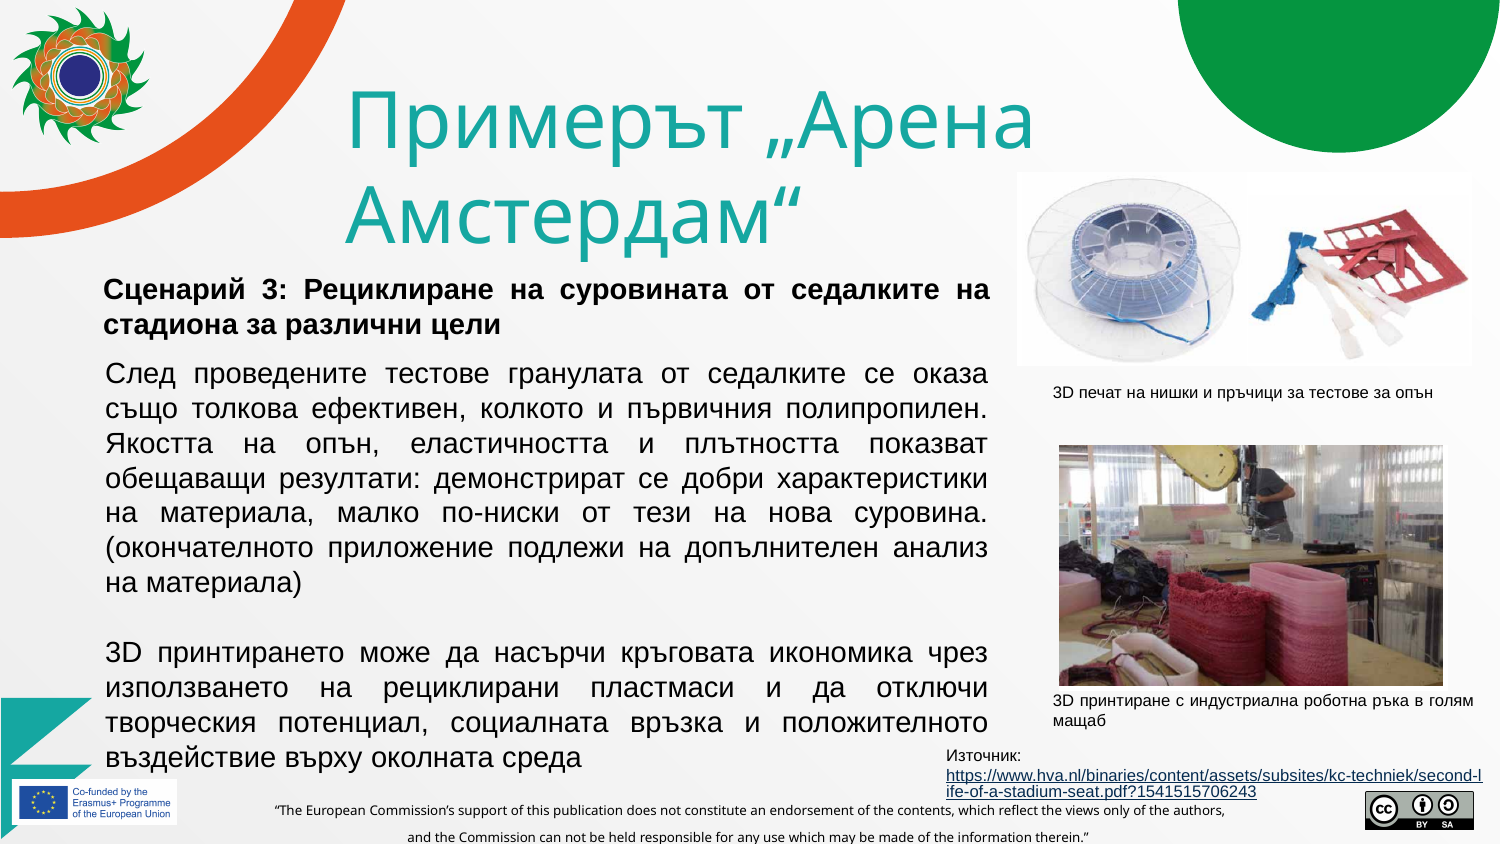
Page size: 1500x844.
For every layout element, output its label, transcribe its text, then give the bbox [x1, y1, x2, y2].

text_box Източник: https://www.hva.nl/binaries/content/assets/subsites/kc-techniek/second-life-of-a-stadium-seat.pdf?1541515706243 [931, 729, 1499, 843]
text_box 3D печат на нишки и пръчици за тестове за опън [1037, 366, 1500, 434]
picture [11, 6, 151, 147]
text_box 3D принтиране с индустриална роботна ръка в голям мащаб [1037, 675, 1490, 742]
text_box Сценарий 3: Рециклиране на суровината от седалките на стадиона за различни цели [88, 263, 1006, 348]
picture [1059, 445, 1448, 692]
picture [11, 779, 177, 825]
text_box Примерът „Арена Амстердам“ [330, 54, 1260, 154]
text_box След проведените тестове гранулата от седалките се оказа също толкова ефективен, колкото и първичния полипропилен. Якостта на опън, еластичността и плътността показват обещаващи резултати: демонстрират се добри характеристики на материала, малко по-ниски от тези на нова суровина. (окончателното приложение подлежи на допълнителен анализ на материала) 3D принтирането може да насърчи кръговата икономика чрез използването на рециклирани пластмаси и да отключи творческия потенциал, социалната връзка и положителното въздействие върху околната среда [90, 346, 1004, 781]
picture [1016, 172, 1472, 366]
